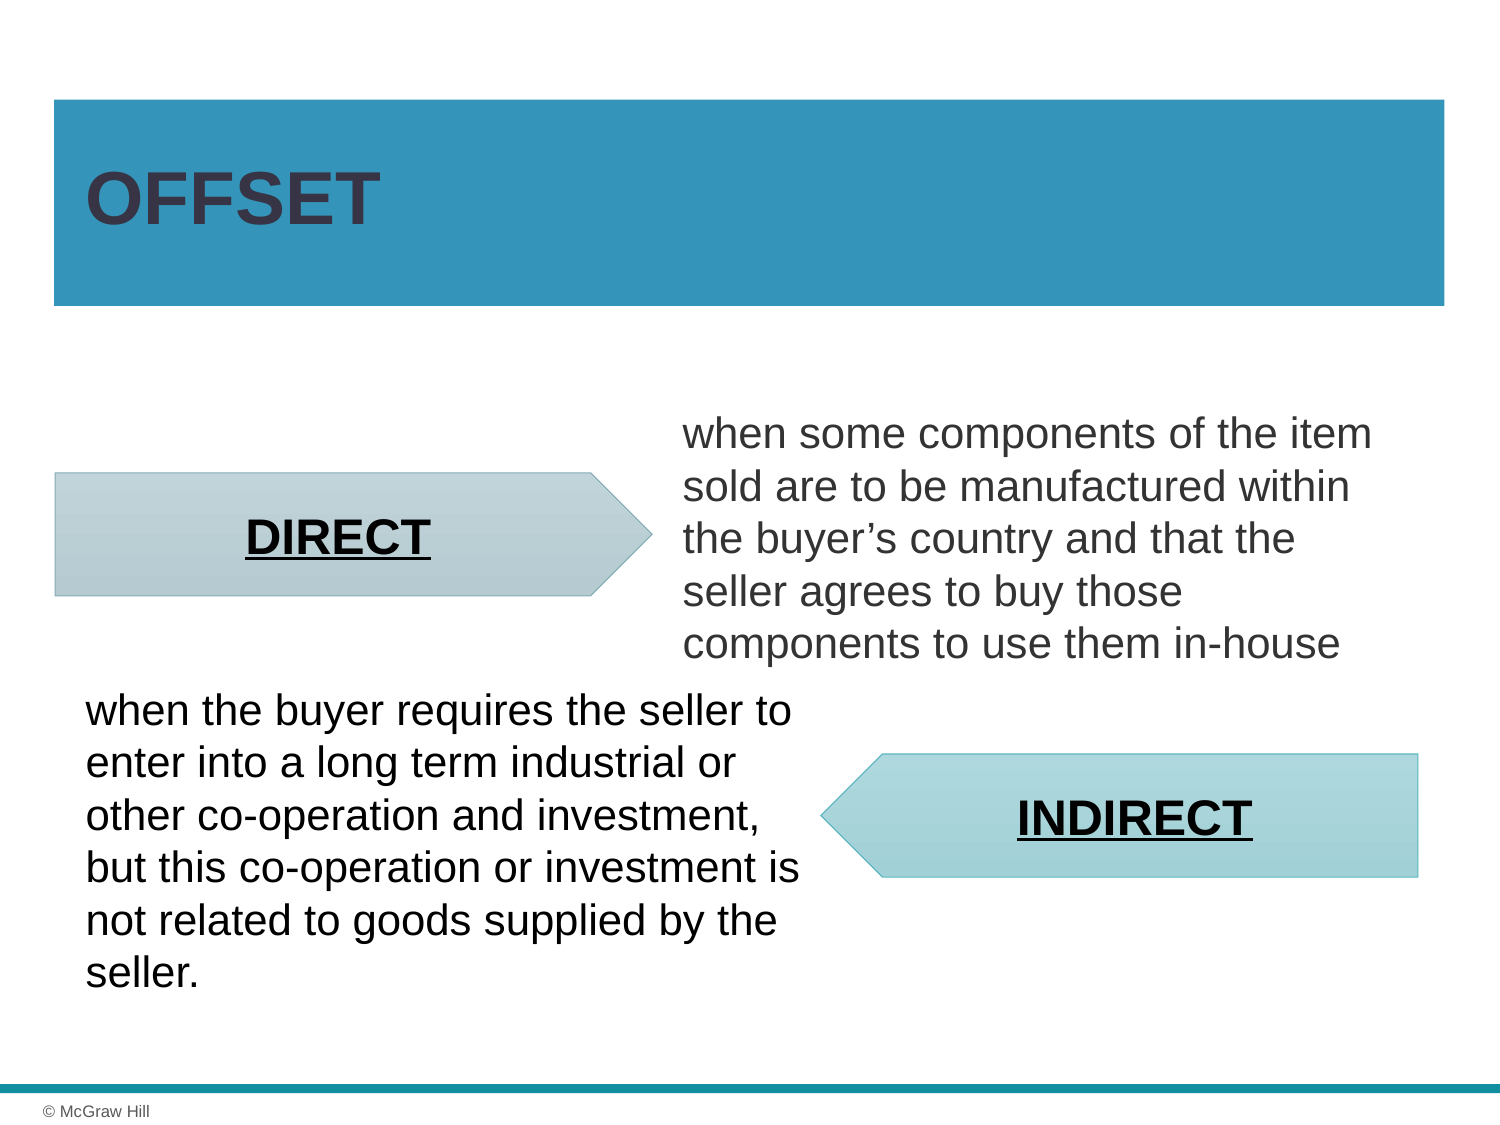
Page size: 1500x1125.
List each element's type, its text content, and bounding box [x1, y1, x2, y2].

text_box when some components of the item sold are to be manufactured within the buyer’s country and that the seller agrees to buy those components to use them in-house [667, 397, 1418, 675]
text_box DIRECT [54, 472, 653, 597]
title OFFSET [70, 119, 1428, 282]
text_box when the buyer requires the seller to enter into a long term industrial or other co-operation and investment, but this co-operation or investment is not related to goods supplied by the seller. [70, 673, 821, 1004]
text_box INDIRECT [821, 753, 1419, 878]
